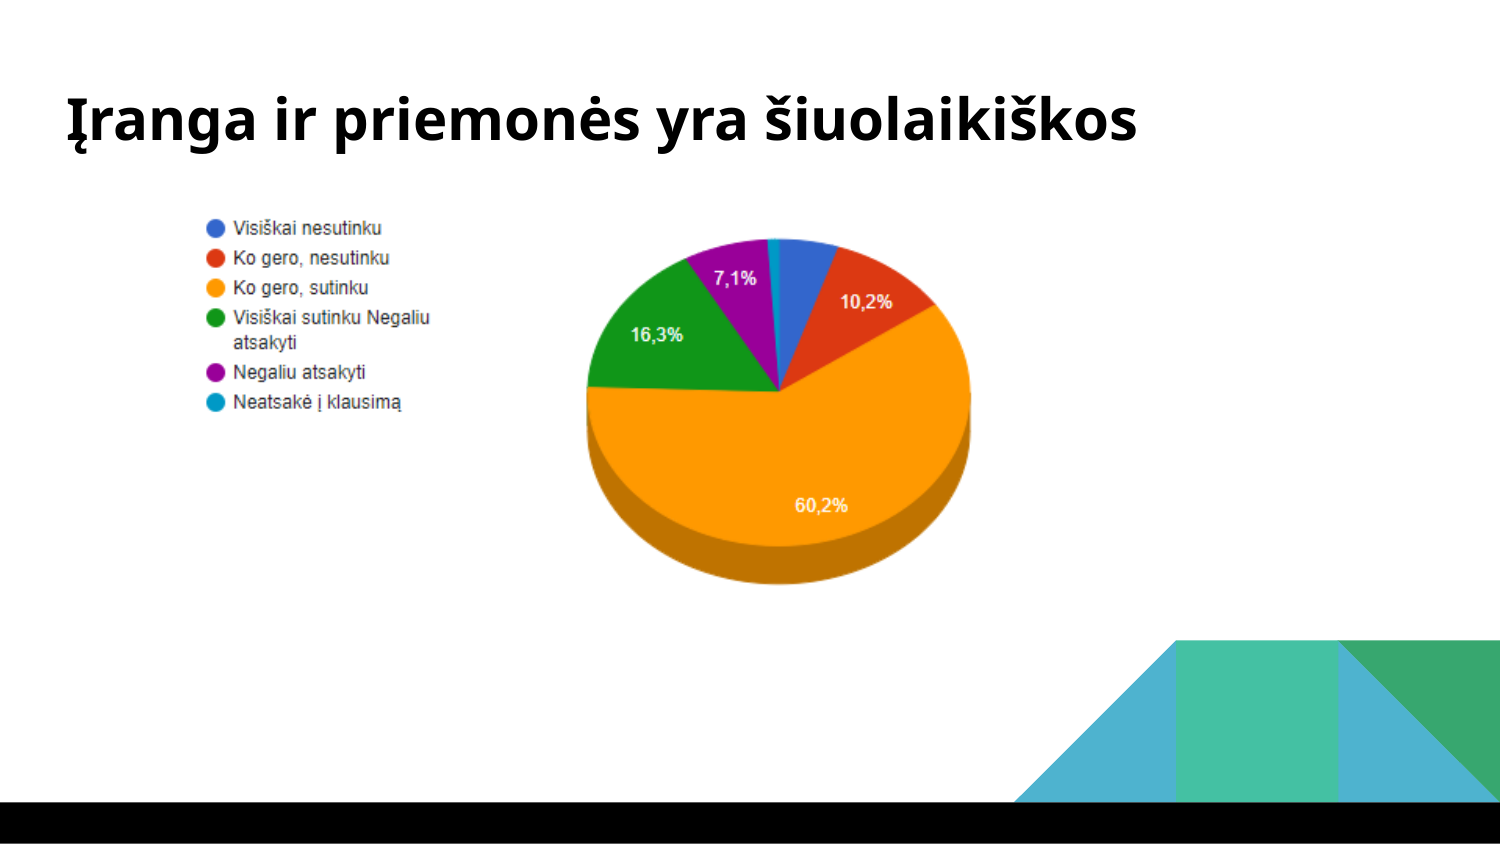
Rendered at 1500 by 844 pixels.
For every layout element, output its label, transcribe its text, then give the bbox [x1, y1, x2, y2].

picture [166, 209, 1024, 647]
title Įranga ir priemonės yra šiuolaikiškos [51, 67, 1449, 167]
